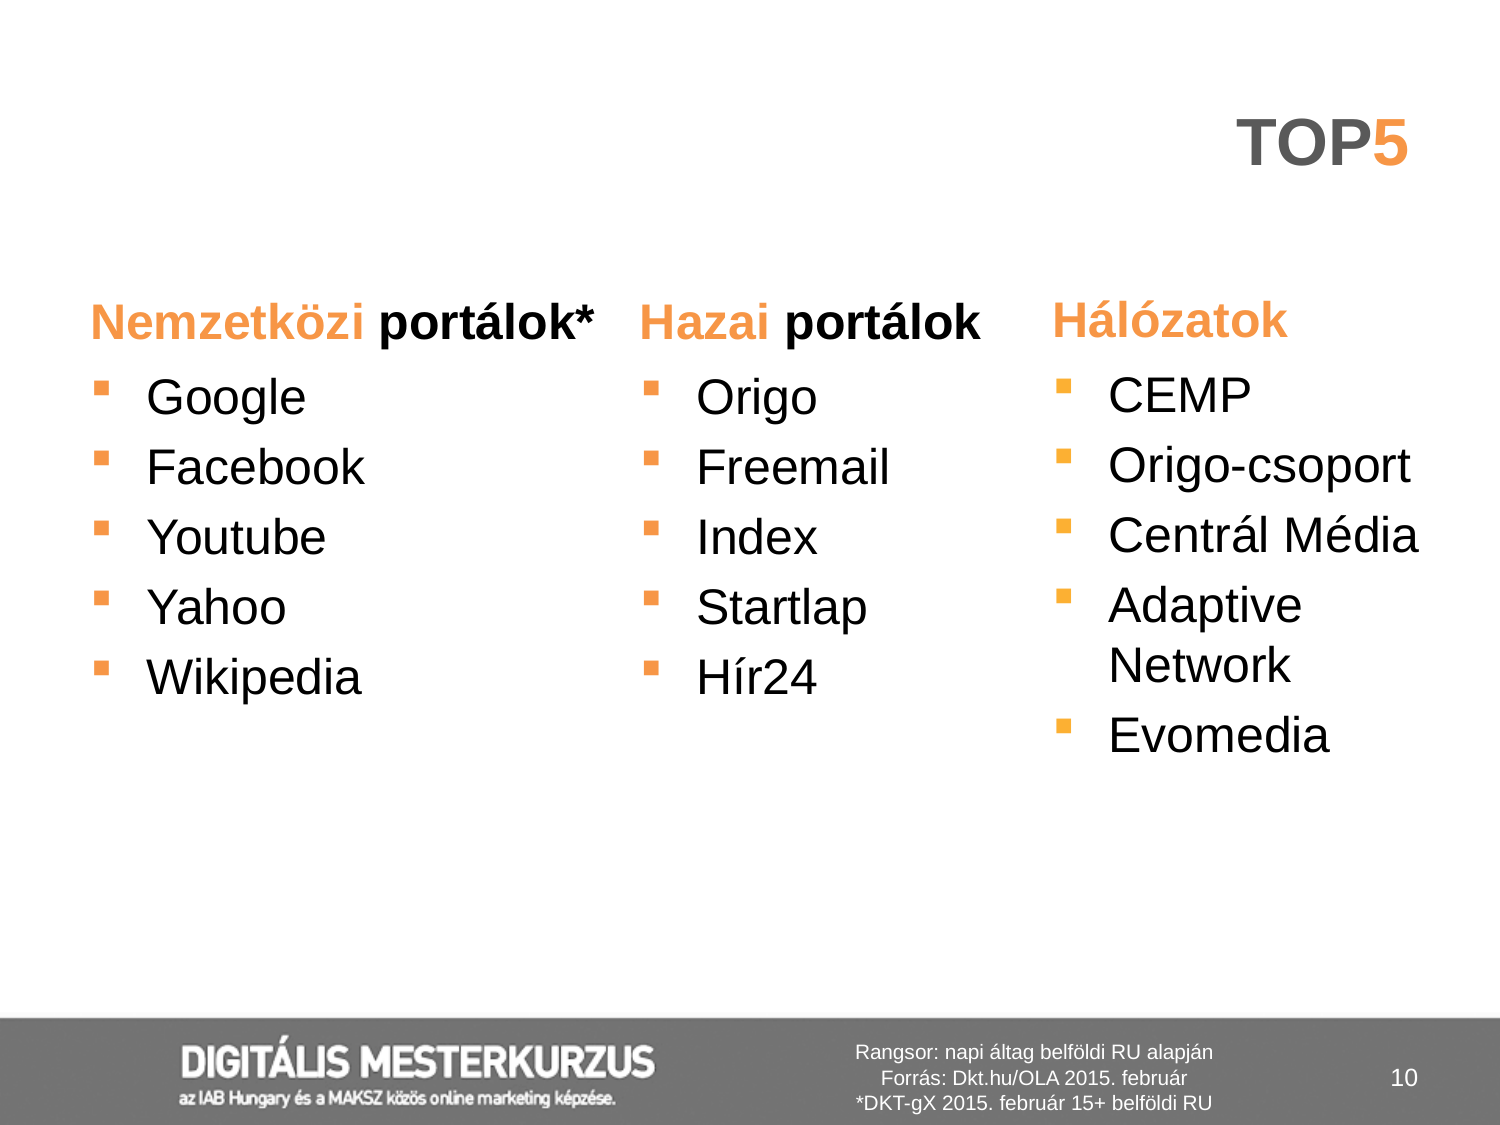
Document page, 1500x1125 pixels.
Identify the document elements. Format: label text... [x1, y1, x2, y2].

text_box CEMP Origo-csoport Centrál Média Adaptive Network Evomedia [1037, 354, 1450, 1003]
list Nemzetközi portálok* [75, 251, 613, 356]
title Top5 [75, 45, 1425, 233]
text_box Hálózatok [1037, 249, 1450, 354]
list Hazai portálok [624, 251, 1037, 356]
text_box Rangsor: napi áltag belföldi RU alapján Forrás: Dkt.hu/OLA 2015. február *DKT-gX 2015. február 15+ belföldi RU [703, 1041, 1366, 1113]
picture [0, 1012, 1500, 1125]
list Google Facebook Youtube Yahoo Wikipedia [75, 356, 624, 1005]
list Origo Freemail Index Startlap Hír24 [624, 356, 1038, 1005]
